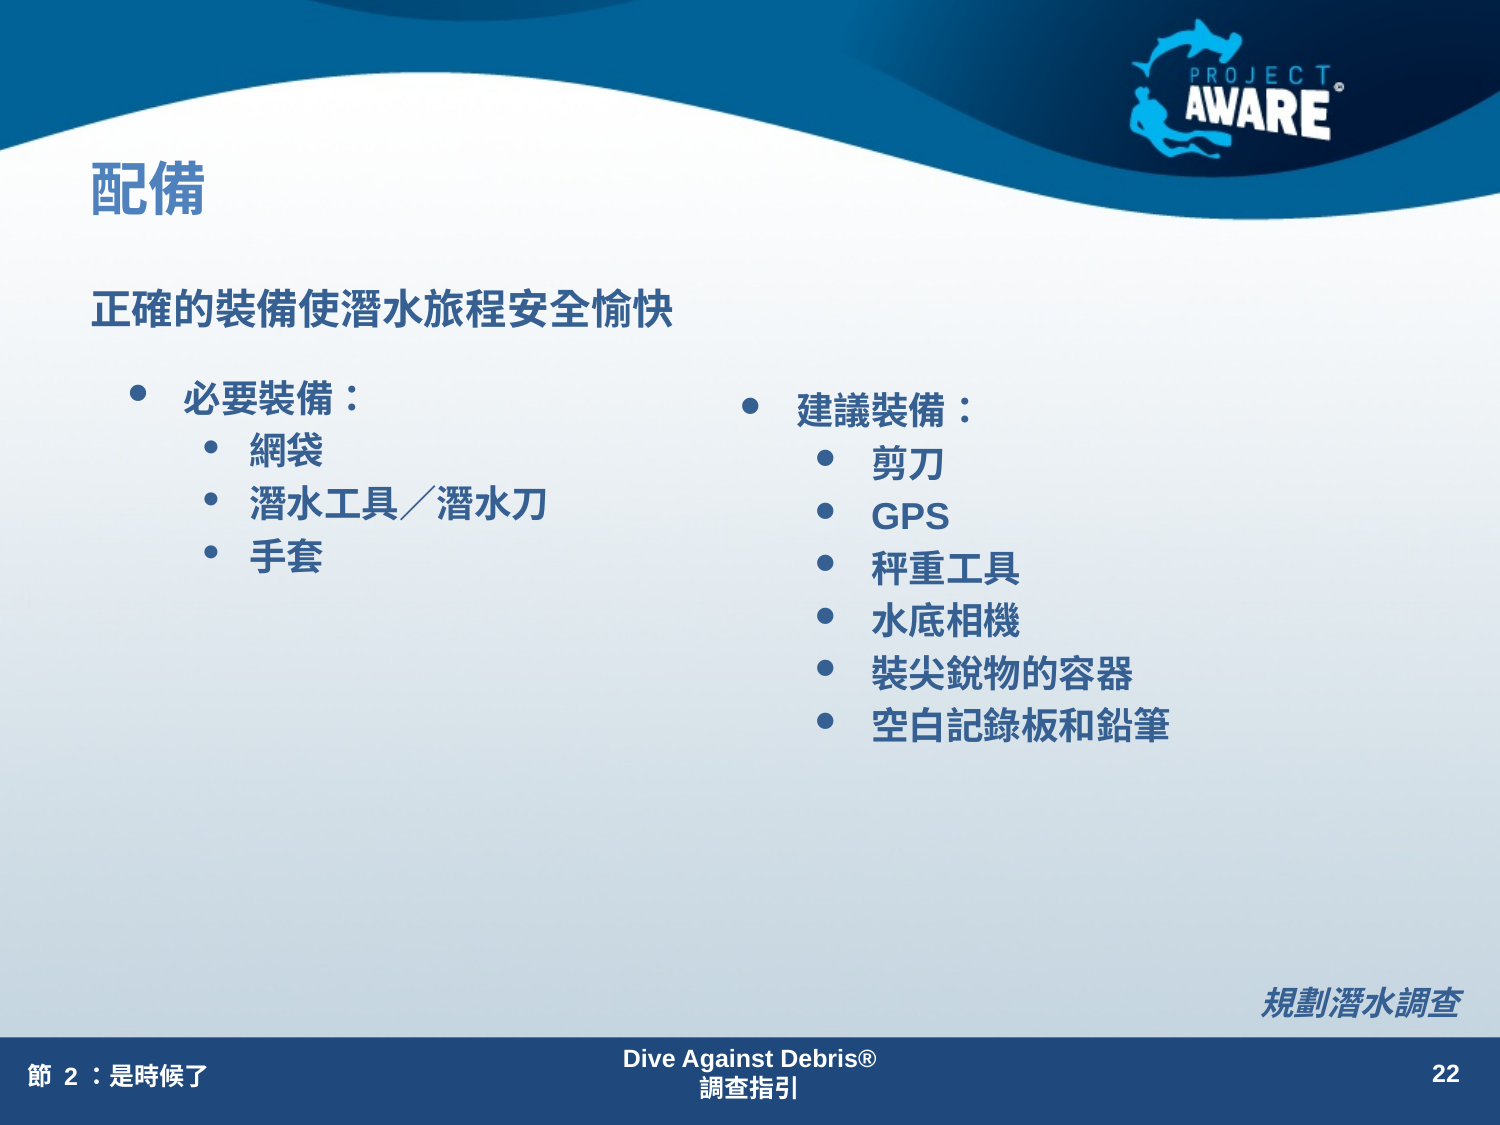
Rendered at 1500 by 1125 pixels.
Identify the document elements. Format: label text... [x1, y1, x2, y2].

list 必要裝備： 網袋 潛水工具／潛水刀 手套 [112, 388, 725, 935]
title 配備 [75, 145, 1400, 275]
text_box 規劃潛水調查 [999, 975, 1475, 1025]
slide_number 22 [1350, 1042, 1475, 1103]
list 正確的裝備使潛水旅程安全愉快 [75, 275, 1413, 388]
picture [0, 0, 1500, 1037]
footer Dive Against Debris® 調查指引 [587, 1042, 913, 1103]
list 節 2：是時候了 [12, 1052, 438, 1103]
text_box 建議裝備： 剪刀 GPS 秤重工具 水底相機 裝尖銳物的容器 空白記錄板和鉛筆 [725, 379, 1375, 948]
